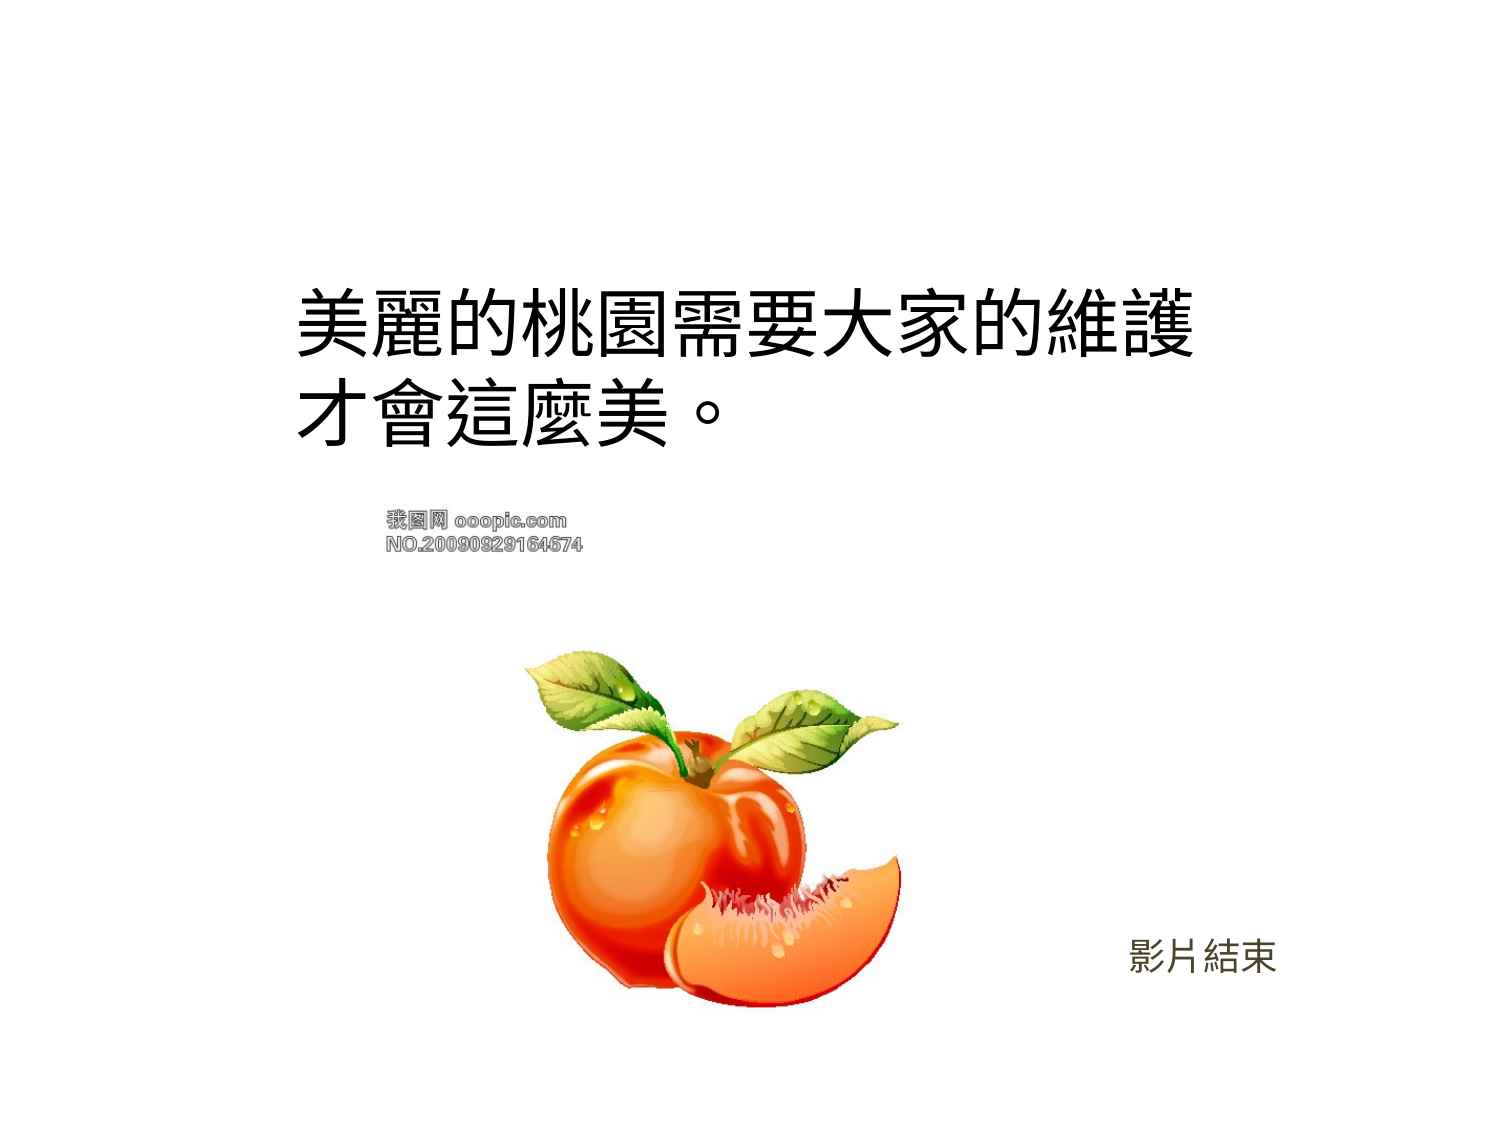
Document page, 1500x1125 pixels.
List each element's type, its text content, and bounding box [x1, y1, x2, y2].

picture [374, 495, 1005, 1125]
text_box 影片結束 [1113, 925, 1418, 986]
text_box 美麗的桃園需要大家的維護才會這麼美。 [281, 269, 1243, 465]
